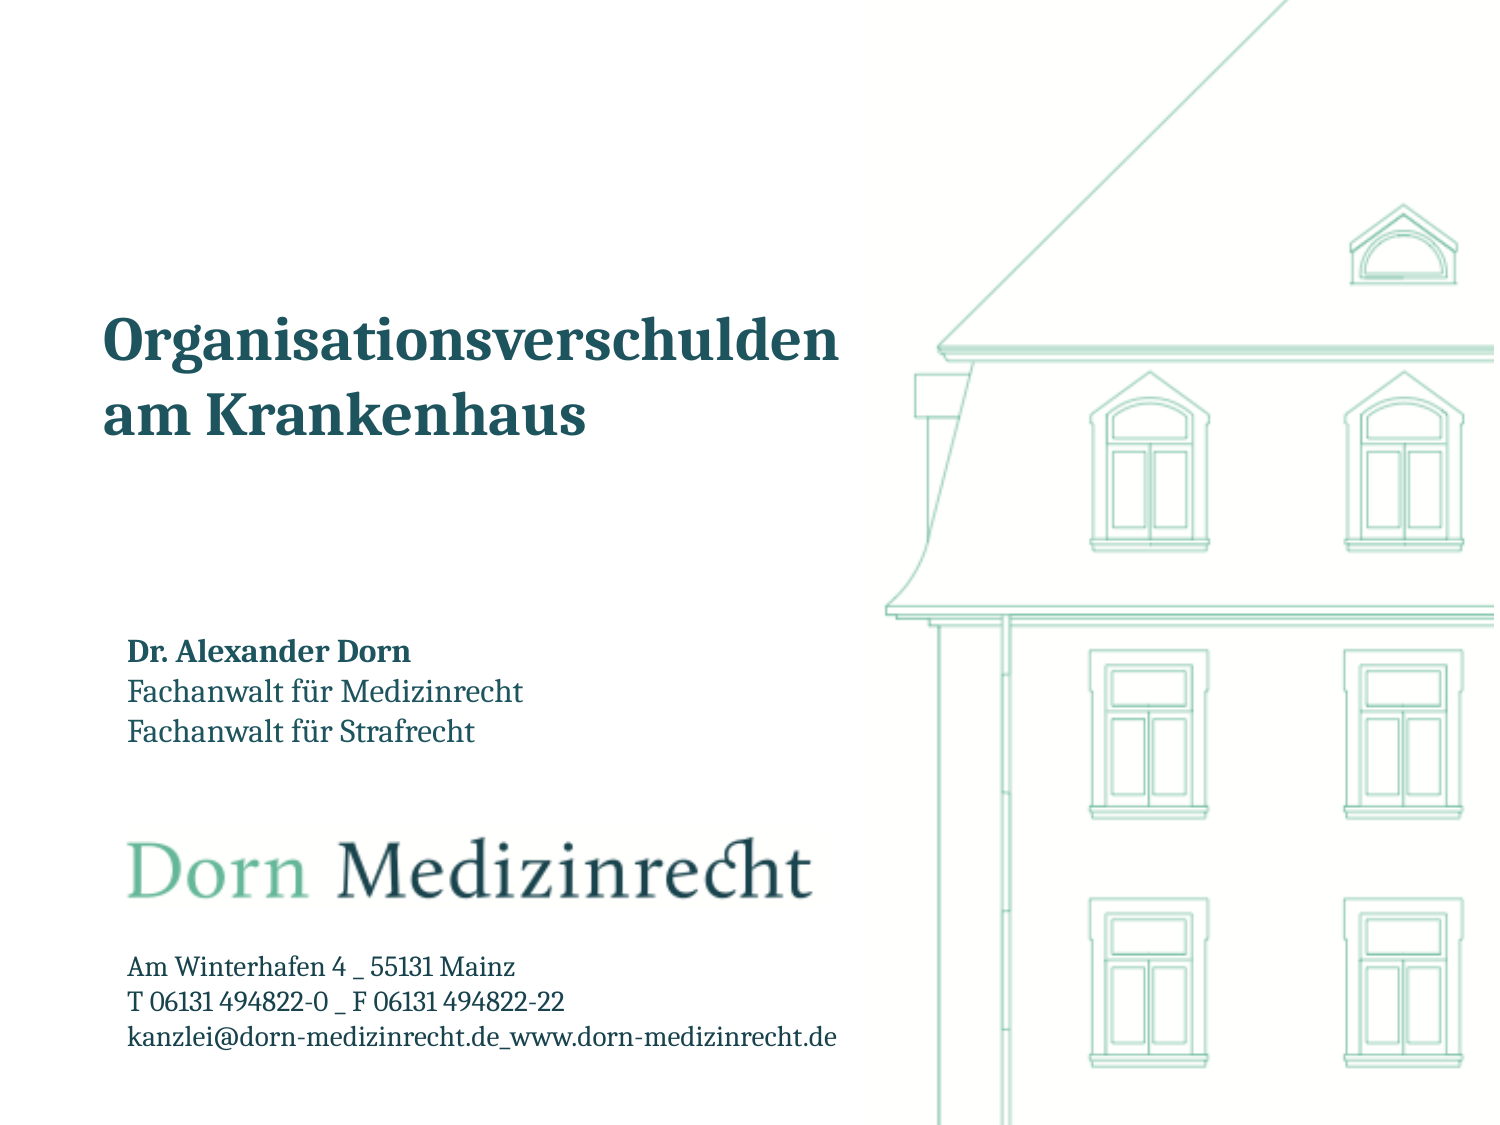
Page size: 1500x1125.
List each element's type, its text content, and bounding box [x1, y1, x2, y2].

picture [868, 0, 1494, 1125]
picture [123, 825, 821, 908]
text_box Organisationsverschulden am Krankenhaus [88, 290, 880, 456]
